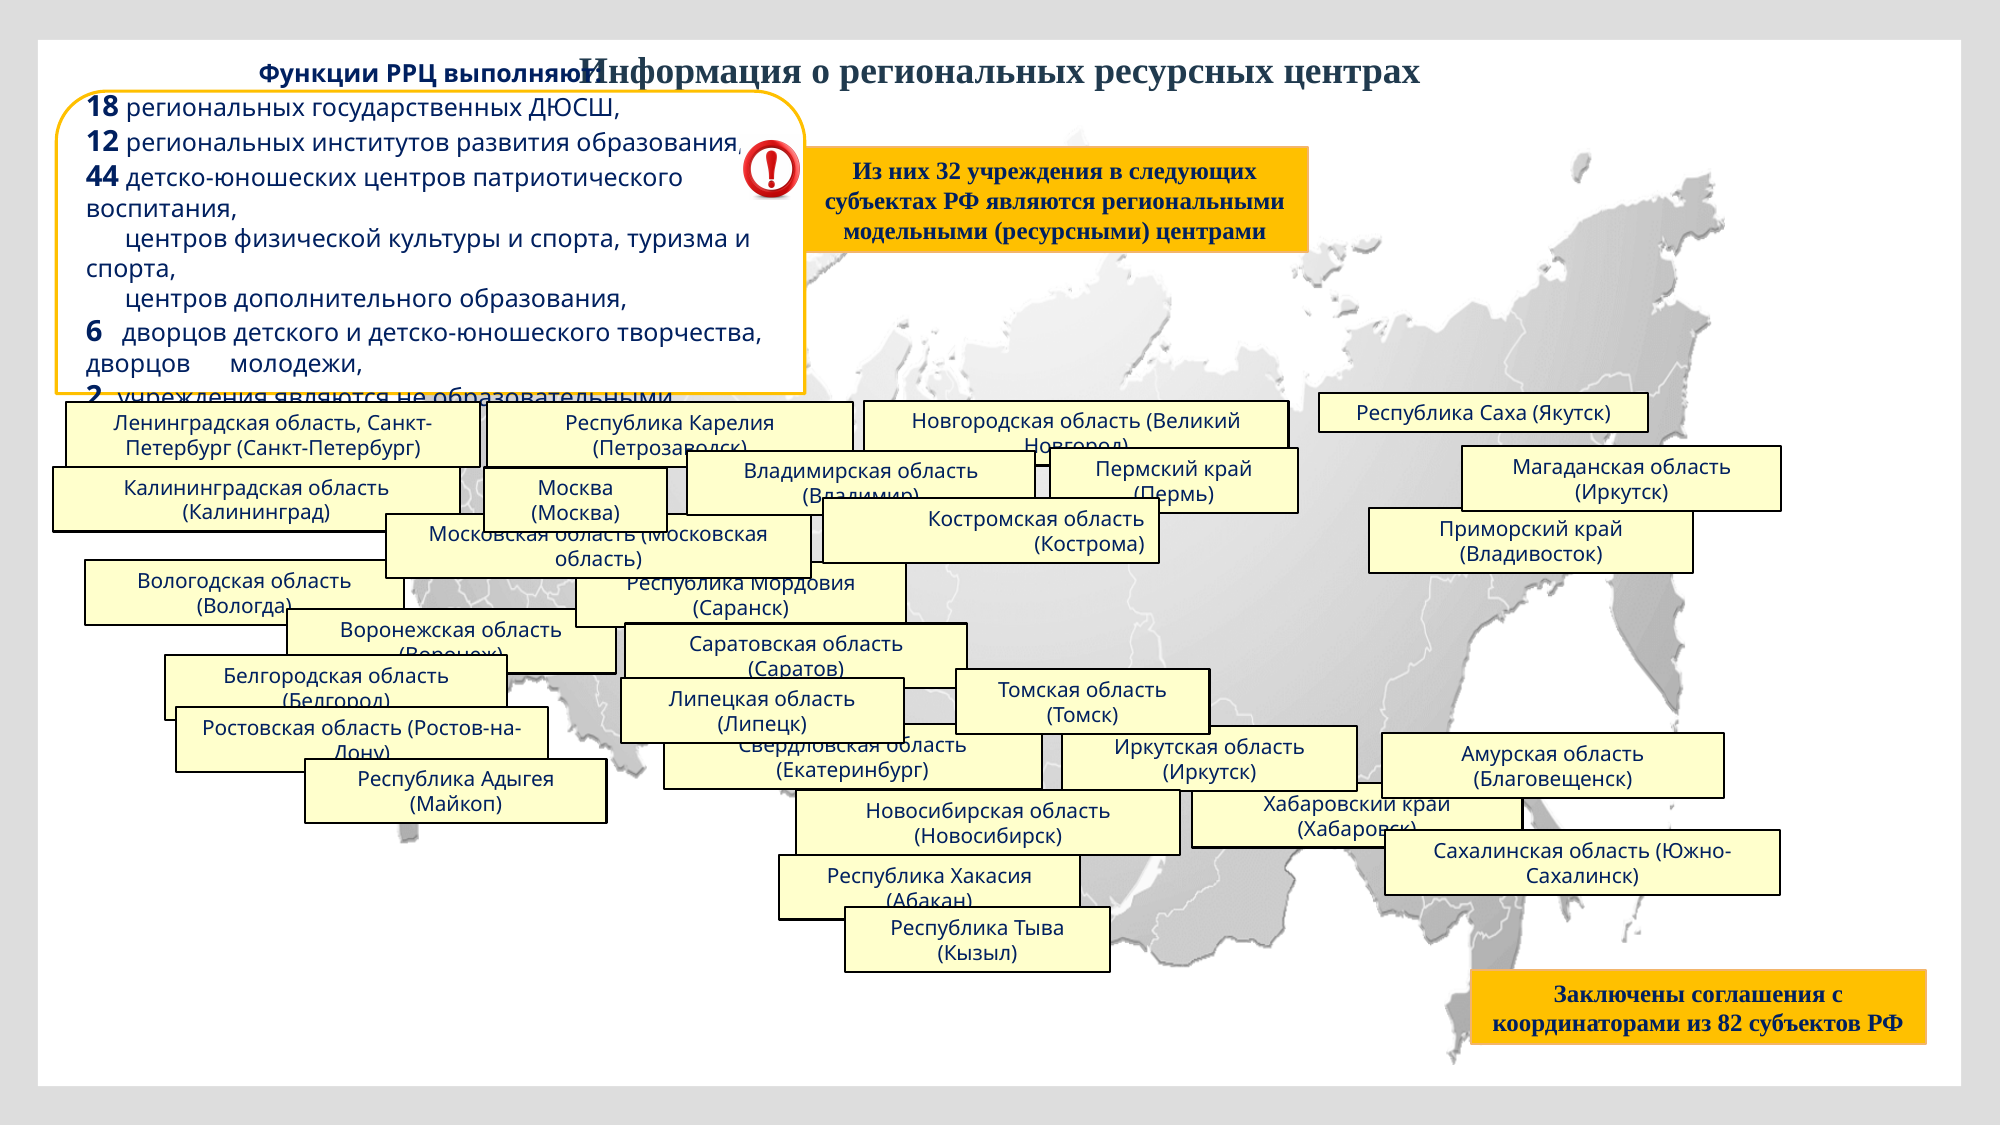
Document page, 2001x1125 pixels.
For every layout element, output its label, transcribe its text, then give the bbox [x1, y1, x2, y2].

text_box Магаданская область (Иркутск) [1729, 446, 1782, 511]
text_box Информация о региональных ресурсных центрах [293, 38, 1707, 98]
text_box Ленинградская область, Санкт-Петербург (Санкт-Петербург) [66, 401, 296, 467]
text_box Заключены соглашения с координаторами из 82 субъектов РФ [1729, 969, 1926, 1045]
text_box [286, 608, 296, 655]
text_box Вологодская область (Вологда) [84, 560, 296, 625]
text_box Калининградская область (Калининград) [52, 466, 296, 532]
text_box Ростовская область (Ростов-на-Дону) [175, 706, 296, 772]
text_box Функции РРЦ выполняют: 18 региональных государственных ДЮСШ, 12 региональных институтов развития образования, 44 детско-юношеских центров патриотического воспитания, центров физической культуры и спорта, туризма и спорта, центров дополнительного образования, 6 дворцов детского и детско-юношеского творчества, дворцов молодежи, 2 учреждения являются не образовательными организациями [54, 89, 804, 396]
text_box Белгородская область (Белгород) [164, 655, 296, 721]
picture [301, 125, 1725, 1066]
text_box Сахалинская область (Южно-Сахалинск) [1729, 830, 1781, 895]
